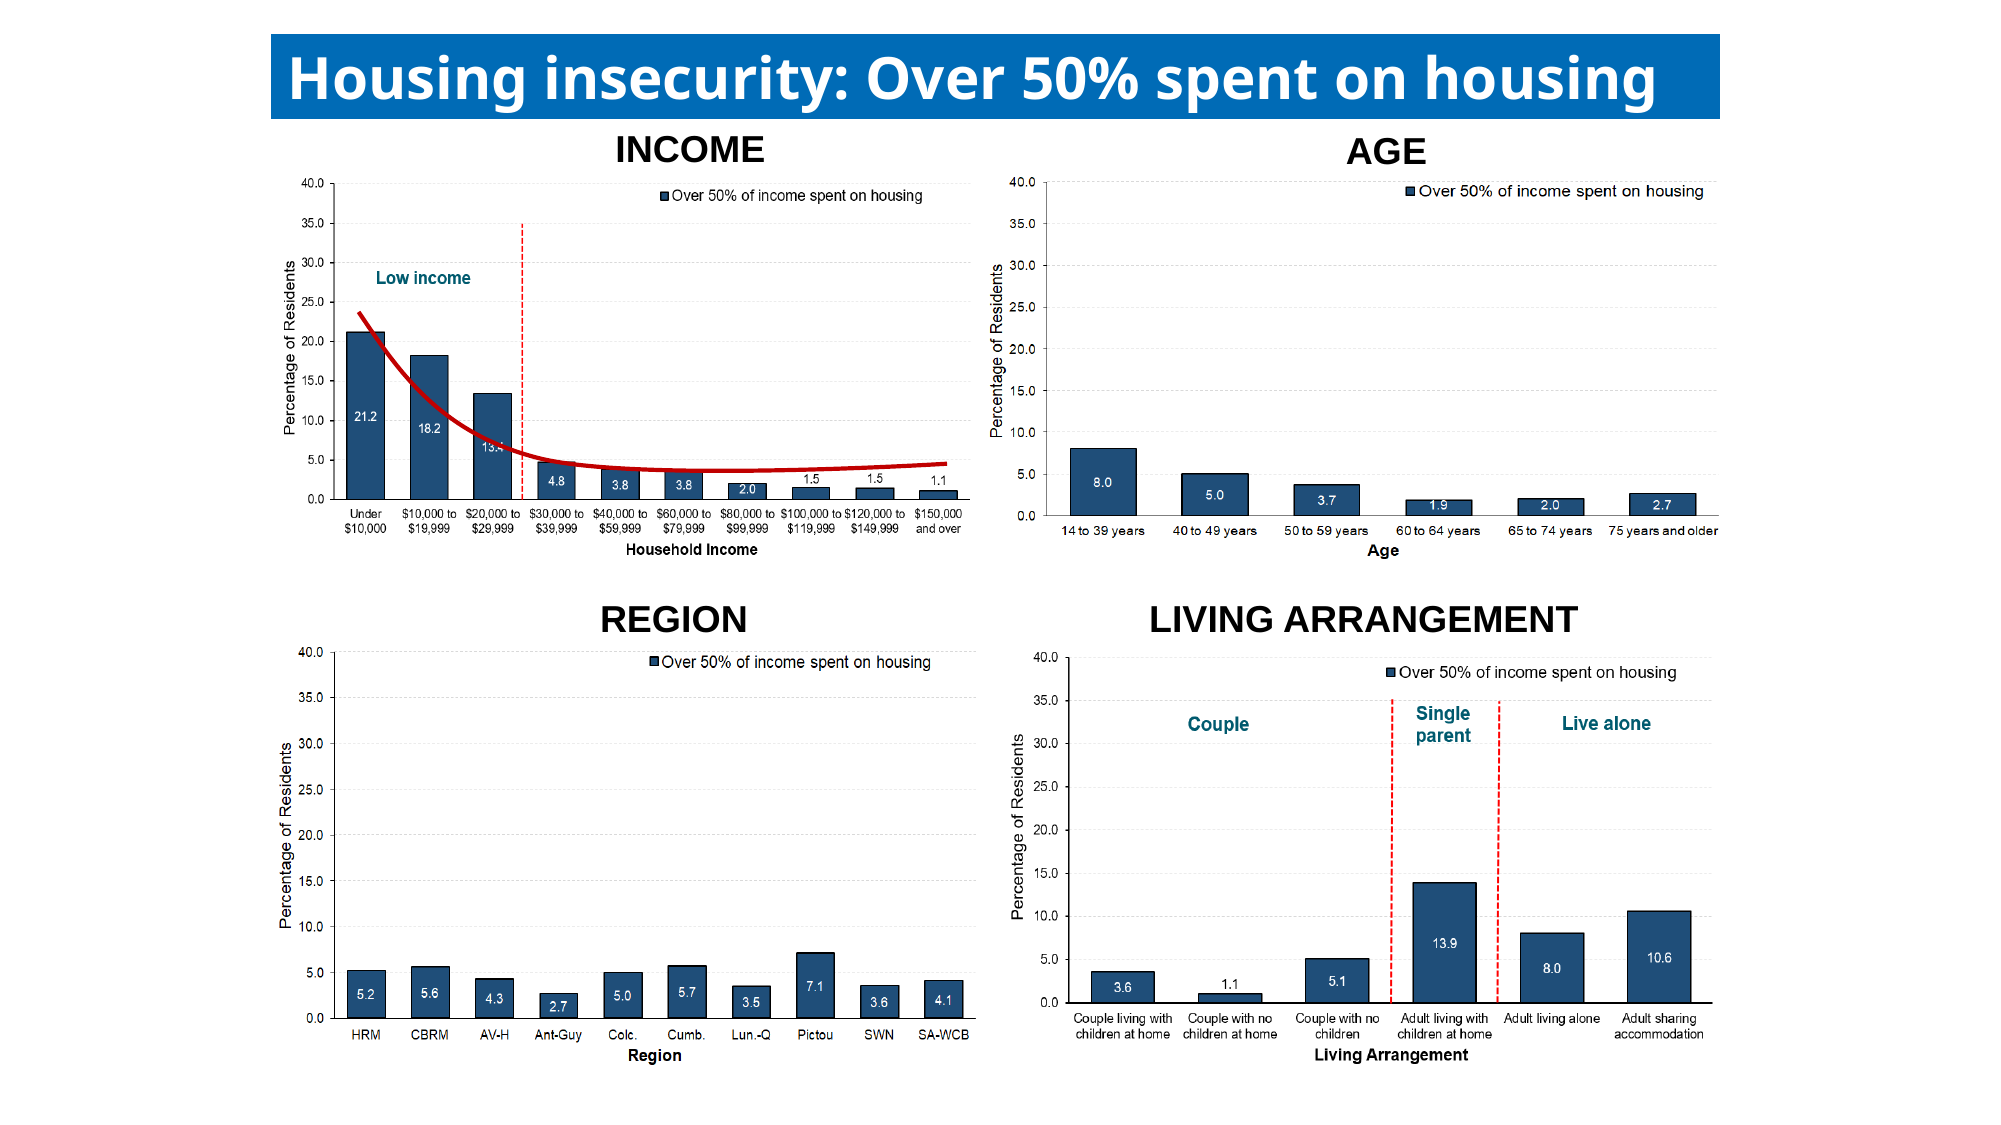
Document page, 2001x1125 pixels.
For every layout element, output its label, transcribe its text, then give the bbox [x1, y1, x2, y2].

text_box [272, 124, 1728, 1068]
text_box Housing insecurity: Over 50% spent on housing [272, 35, 1719, 118]
